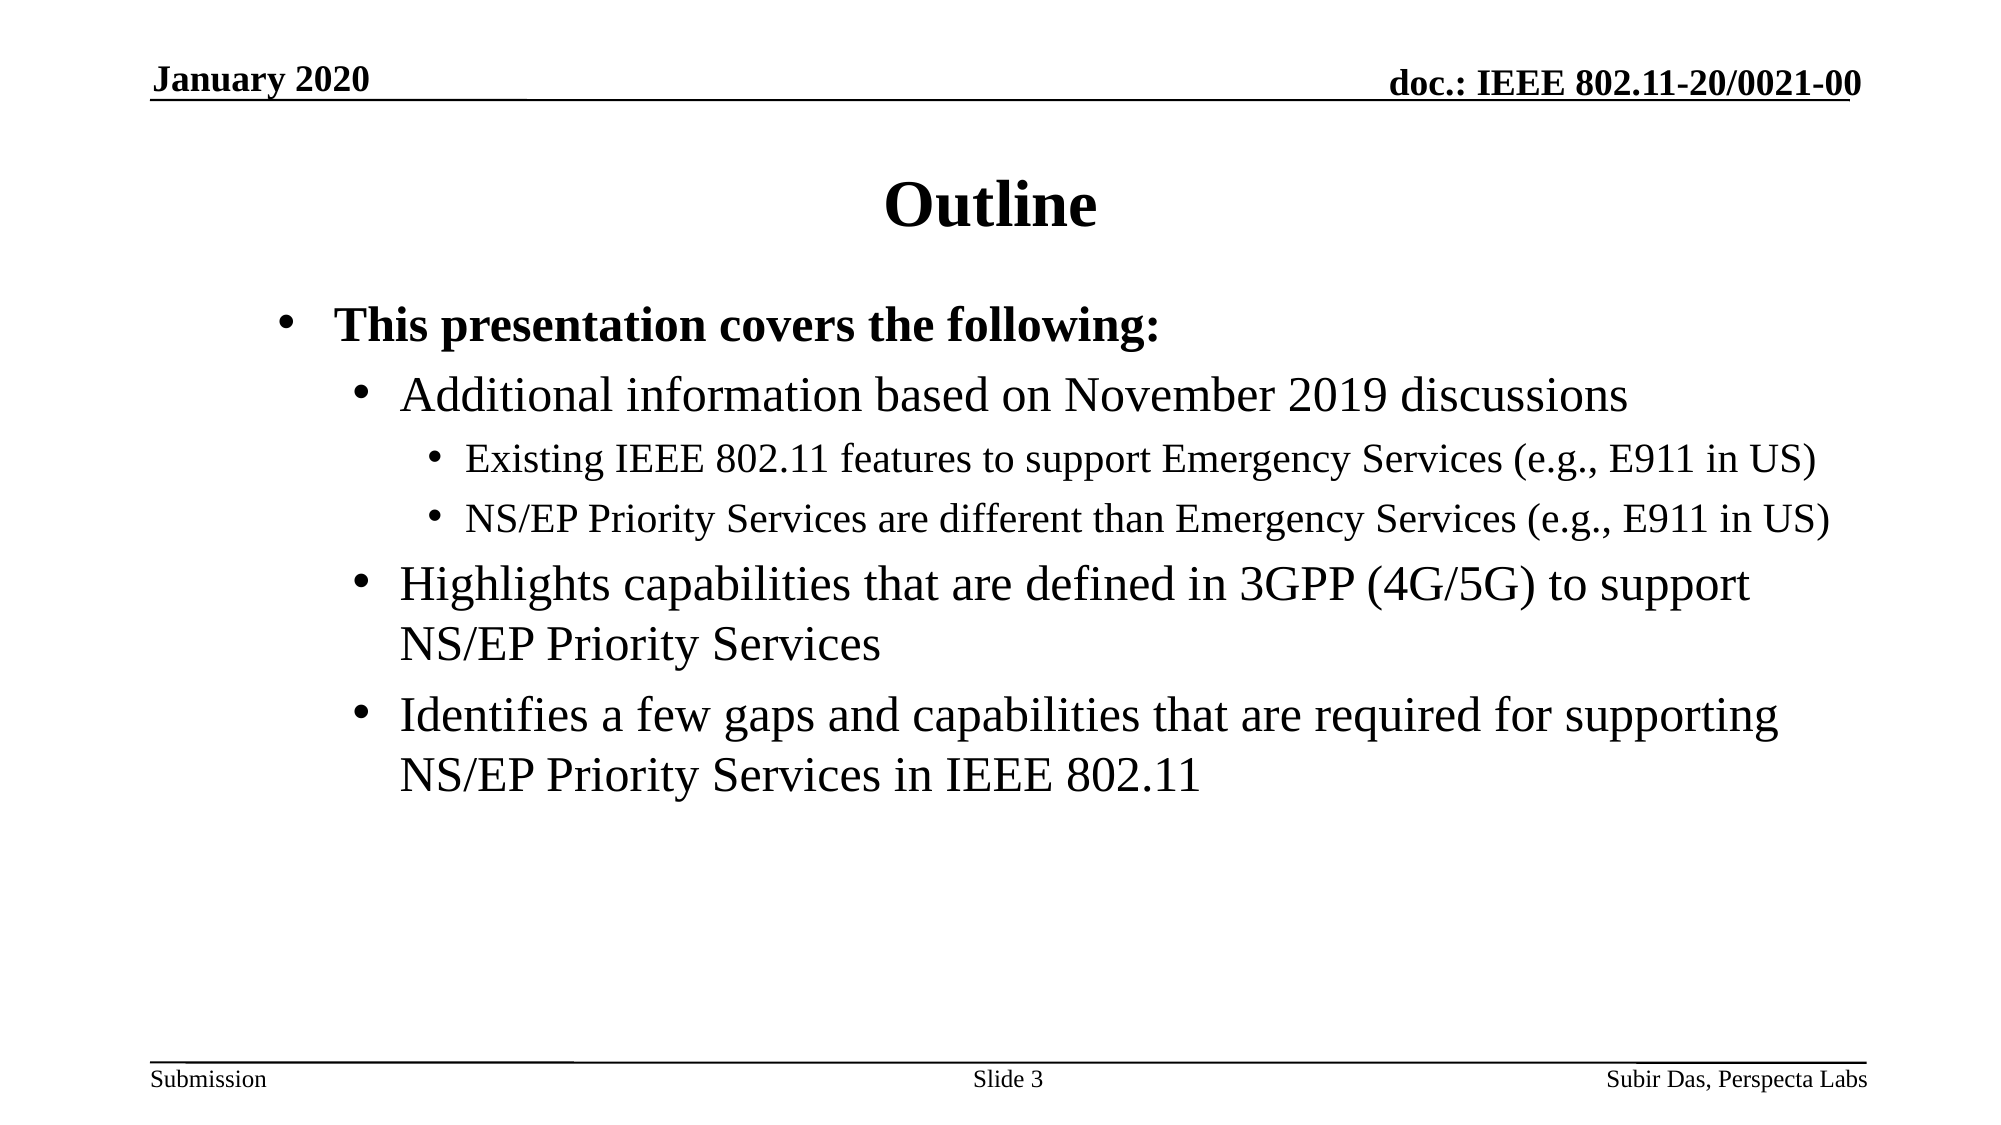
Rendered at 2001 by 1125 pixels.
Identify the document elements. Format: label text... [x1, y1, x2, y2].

slide_number Slide 3 [950, 1061, 1067, 1123]
list This presentation covers the following: Additional information based on November 2019 discussions Existing IEEE 802.11 features to support Emergency Services (e.g., E911 in US) NS/EP Priority Services are different than Emergency Services (e.g., E911 in US) Highlights capabilities that are defined in 3GPP (4G/5G) to support NS/EP Priority Services Identifies a few gaps and capabilities that are required for supporting NS/EP Priority Services in IEEE 802.11 [262, 283, 1913, 888]
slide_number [152, 54, 563, 100]
footer Subir Das, Perspecta Labs [1171, 1061, 1869, 1093]
title Outline [149, 112, 1850, 288]
